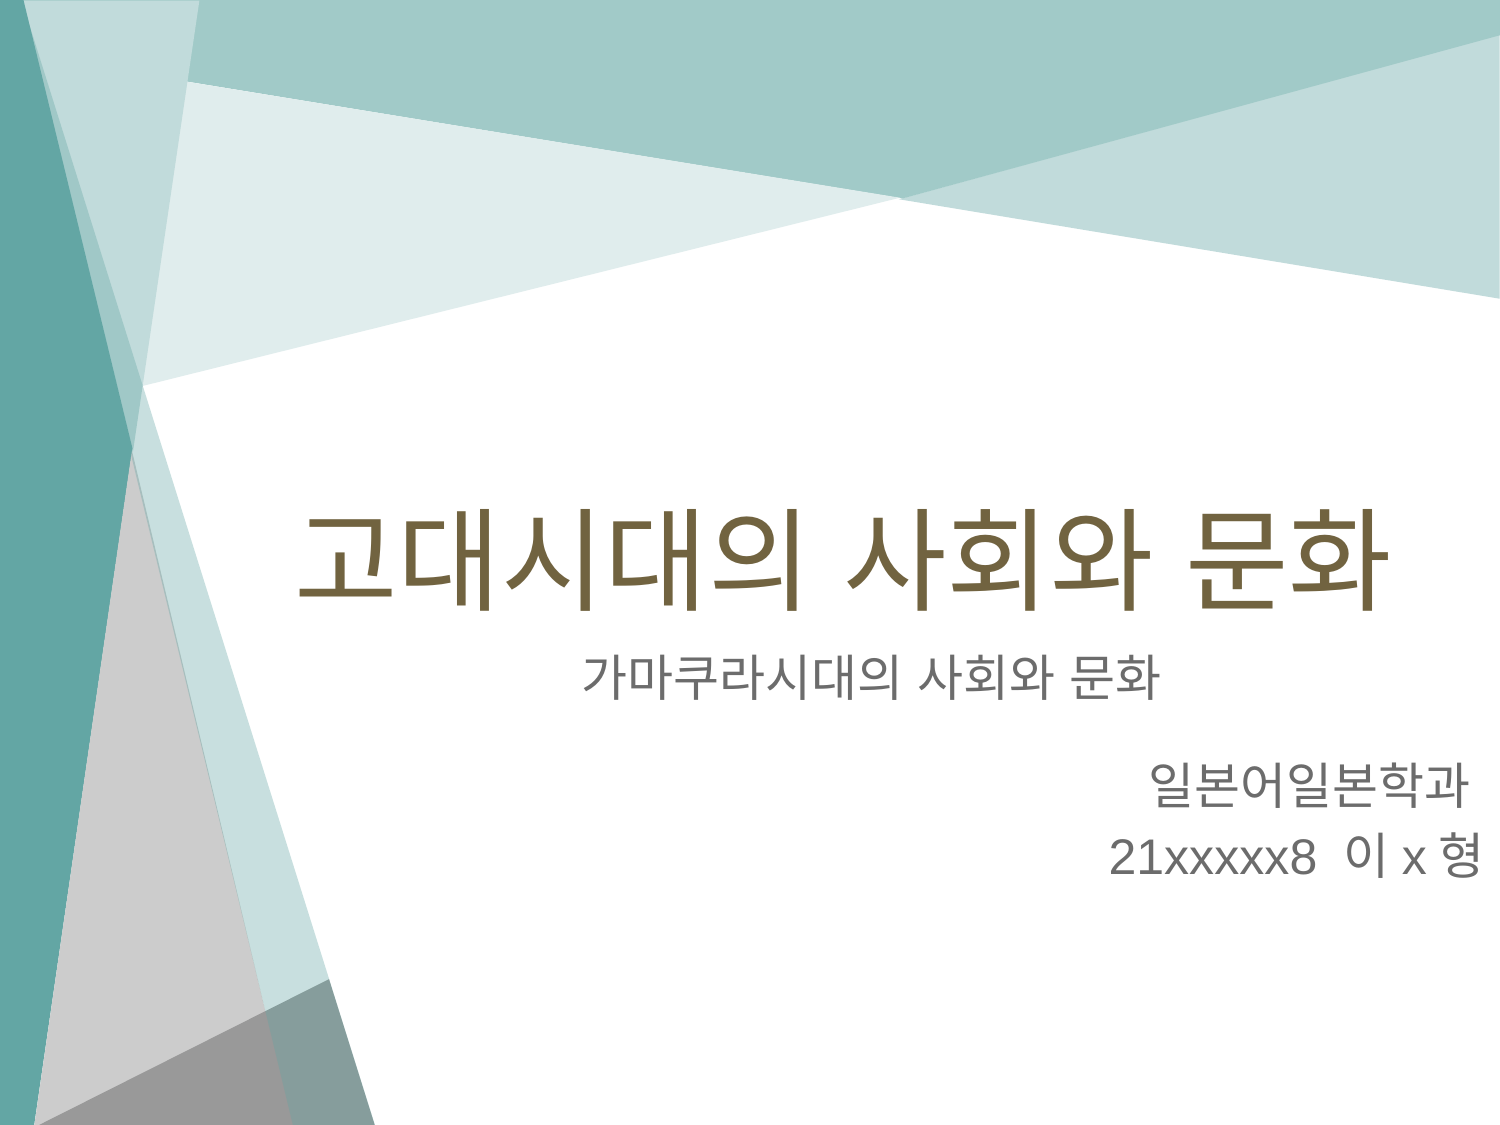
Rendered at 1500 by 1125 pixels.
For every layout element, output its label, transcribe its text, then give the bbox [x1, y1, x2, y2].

text_box 일본어일본학과 21xxxxx8 이x형 [315, 781, 1500, 858]
subtitle 가마쿠라시대의 사회와 문화 [279, 638, 1465, 715]
title 고대시대의 사회와 문화 [279, 478, 1465, 636]
